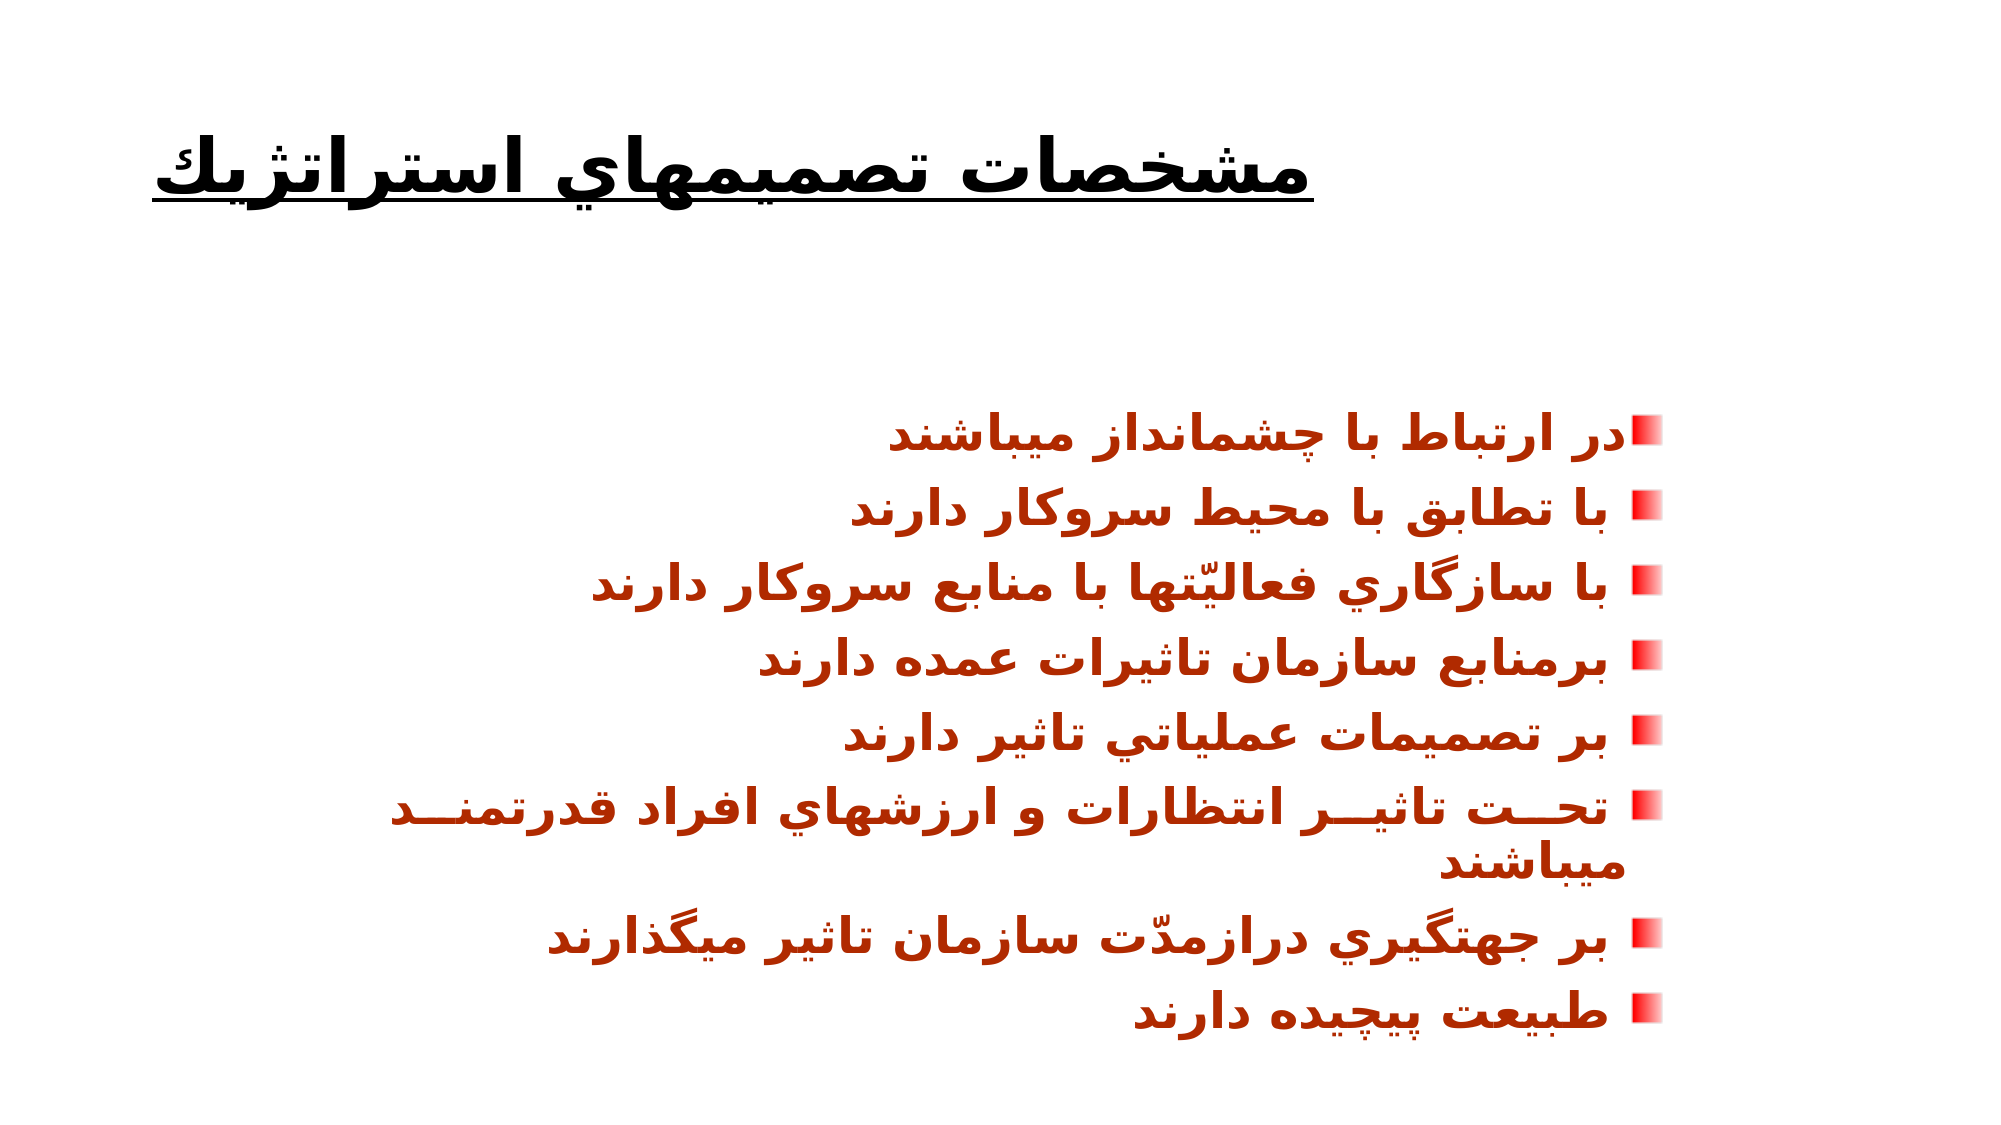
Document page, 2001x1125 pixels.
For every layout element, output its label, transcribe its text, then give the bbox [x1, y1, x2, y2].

picture [1630, 638, 1666, 674]
picture [1630, 788, 1666, 824]
picture [1630, 563, 1666, 599]
picture [1630, 916, 1666, 952]
picture [1630, 713, 1666, 749]
picture [1630, 991, 1666, 1027]
list در ارتباط با چشم‏انداز مي‏باشند با تطابق با محيط سروكار دارند با سازگاري فعاليّت‏ها با منابع سروكار دارند برمنابع سازمان تاثيرات عمده دارند بر تصميمات عملياتي تاثير دارند تحت تاثير انتظارات و ارزش‏هاي افراد قدرتمند مي‏باشند بر جهت‏گيري درازمدّت سازمان تاثير مي‏گذارند طبيعت پيچيده دارند [375, 399, 1681, 1050]
title مشخصات تصميم‏هاي استراتژيك [137, 59, 1863, 278]
picture [1630, 413, 1666, 449]
picture [1630, 488, 1666, 524]
